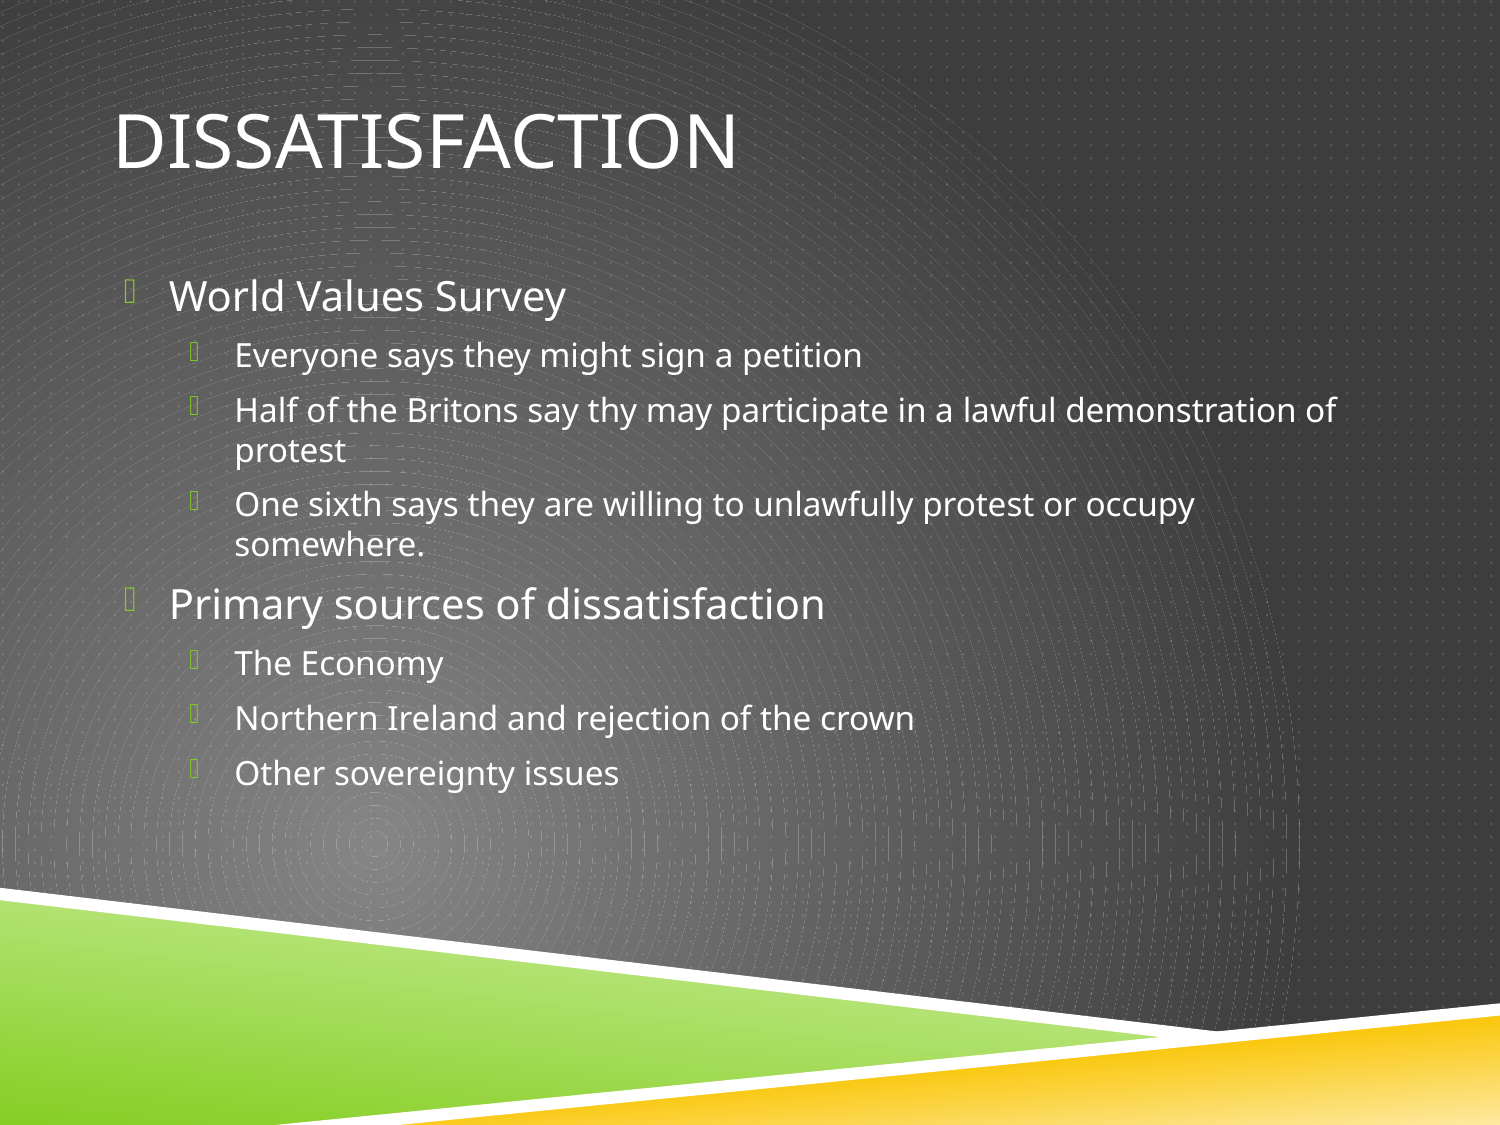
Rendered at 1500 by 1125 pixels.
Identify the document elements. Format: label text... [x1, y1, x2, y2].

list World Values Survey Everyone says they might sign a petition Half of the Britons say thy may participate in a lawful demonstration of protest One sixth says they are willing to unlawfully protest or occupy somewhere. Primary sources of dissatisfaction The Economy Northern Ireland and rejection of the crown Other sovereignty issues [112, 262, 1388, 875]
title Dissatisfaction [112, 45, 1388, 233]
